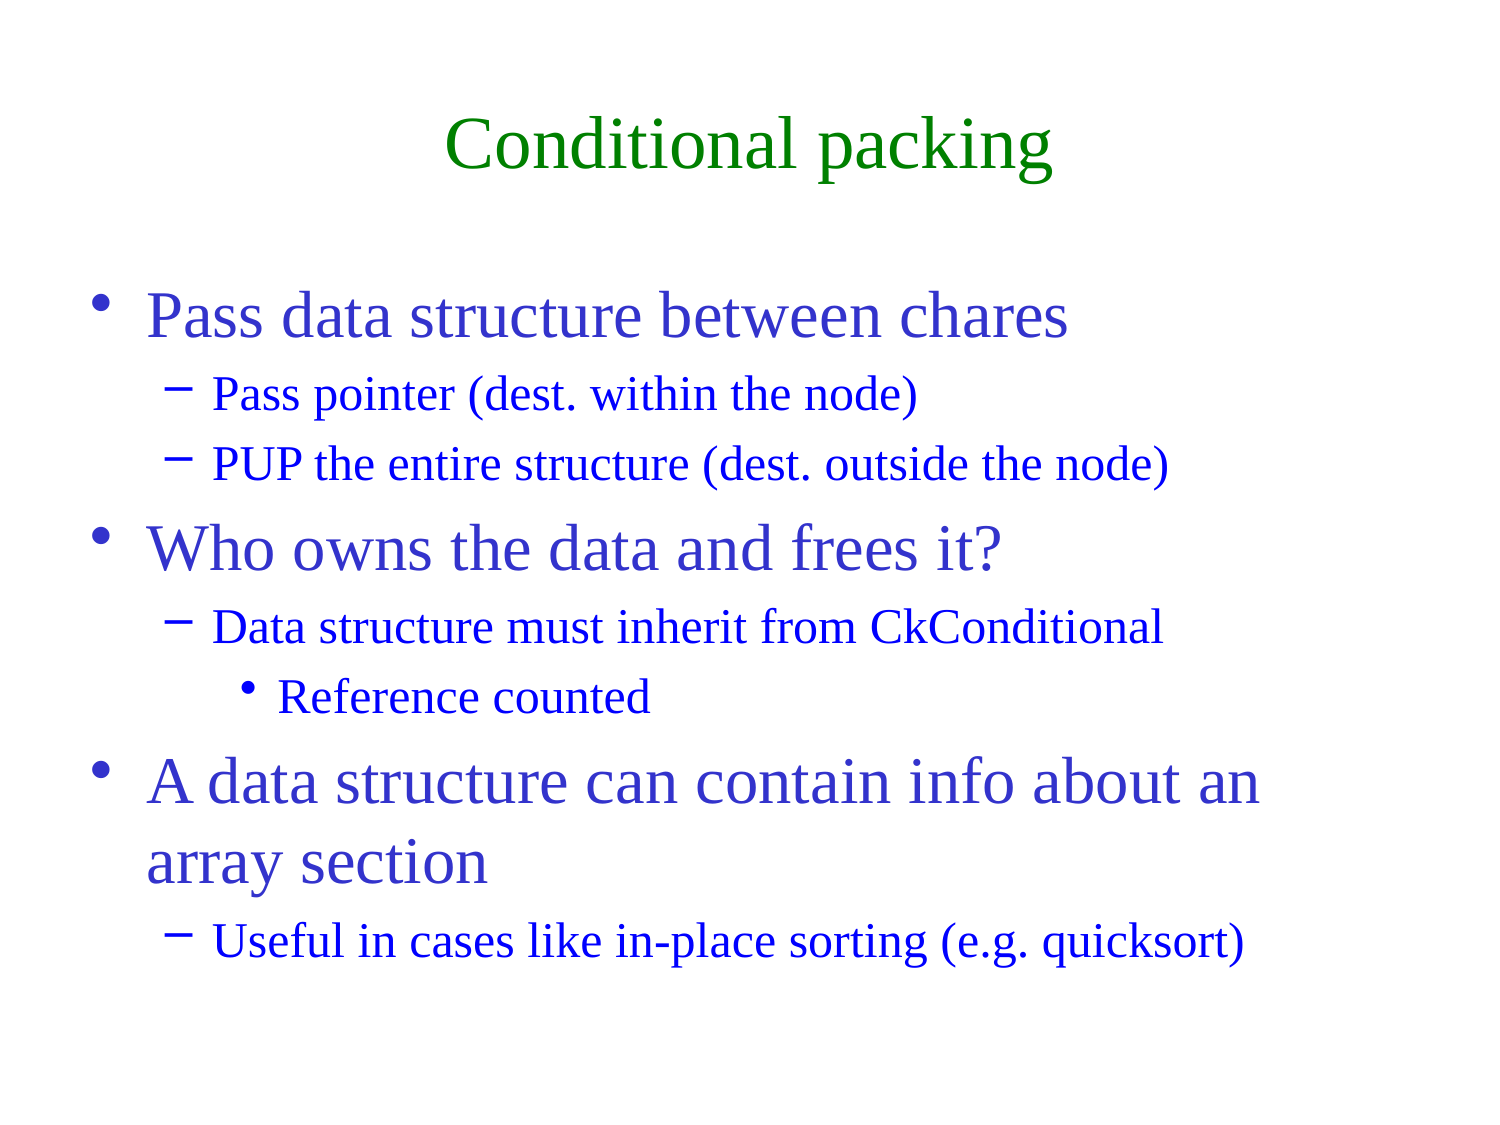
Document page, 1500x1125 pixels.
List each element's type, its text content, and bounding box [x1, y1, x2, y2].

list Pass data structure between chares Pass pointer (dest. within the node)‏ PUP the entire structure (dest. outside the node)‏ Who owns the data and frees it? Data structure must inherit from CkConditional Reference counted A data structure can contain info about an array section Useful in cases like in-place sorting (e.g. quicksort)‏ [74, 262, 1425, 993]
title Conditional packing [74, 51, 1425, 227]
